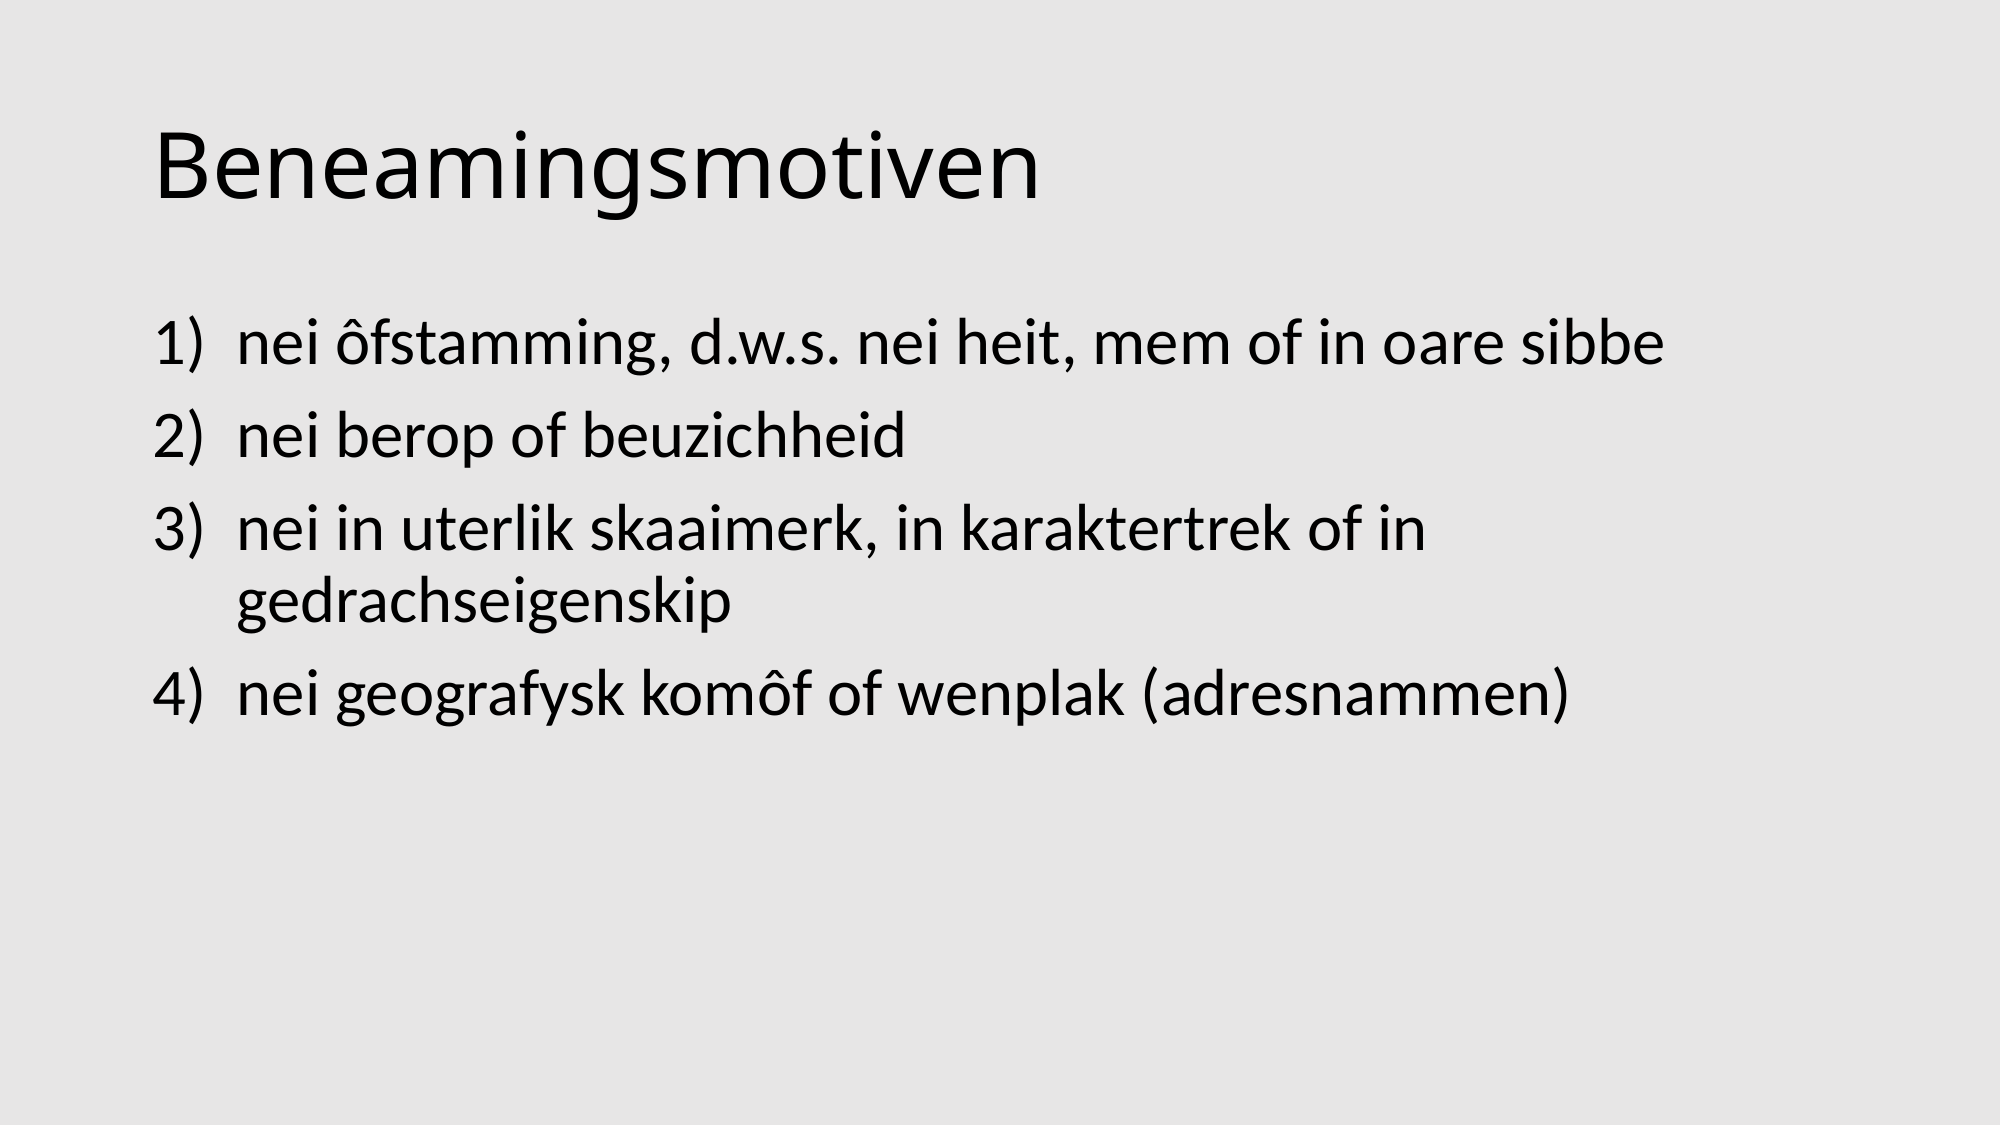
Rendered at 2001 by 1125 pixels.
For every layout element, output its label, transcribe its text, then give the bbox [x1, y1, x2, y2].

title Beneamingsmotiven [137, 59, 1863, 278]
list nei ôfstamming, d.w.s. nei heit, mem of in oare sibbe nei berop of beuzichheid nei in uterlik skaaimerk, in karaktertrek of in gedrachseigenskip nei geografysk komôf of wenplak (adresnammen) [137, 299, 1863, 1014]
